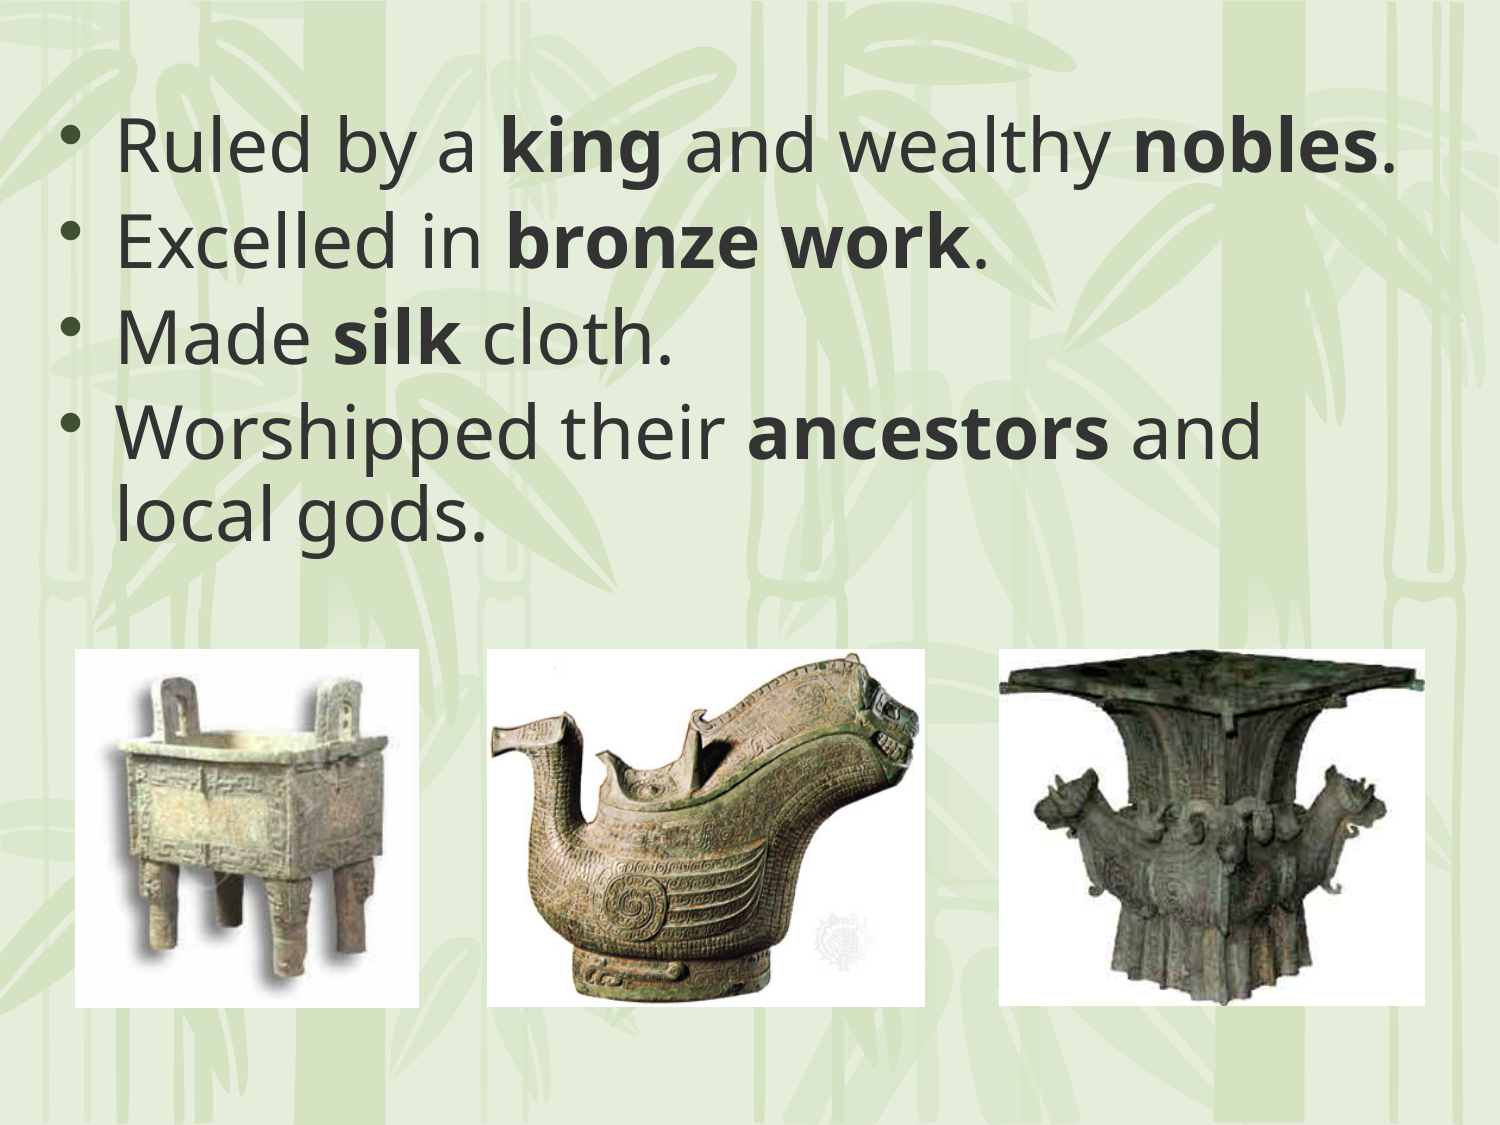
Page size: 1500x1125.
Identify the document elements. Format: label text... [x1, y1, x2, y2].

picture [487, 649, 926, 1007]
picture [999, 649, 1426, 1007]
list Ruled by a king and wealthy nobles. Excelled in bronze work. Made silk cloth. Worshipped their ancestors and local gods. [42, 99, 1438, 701]
picture [74, 649, 419, 1009]
